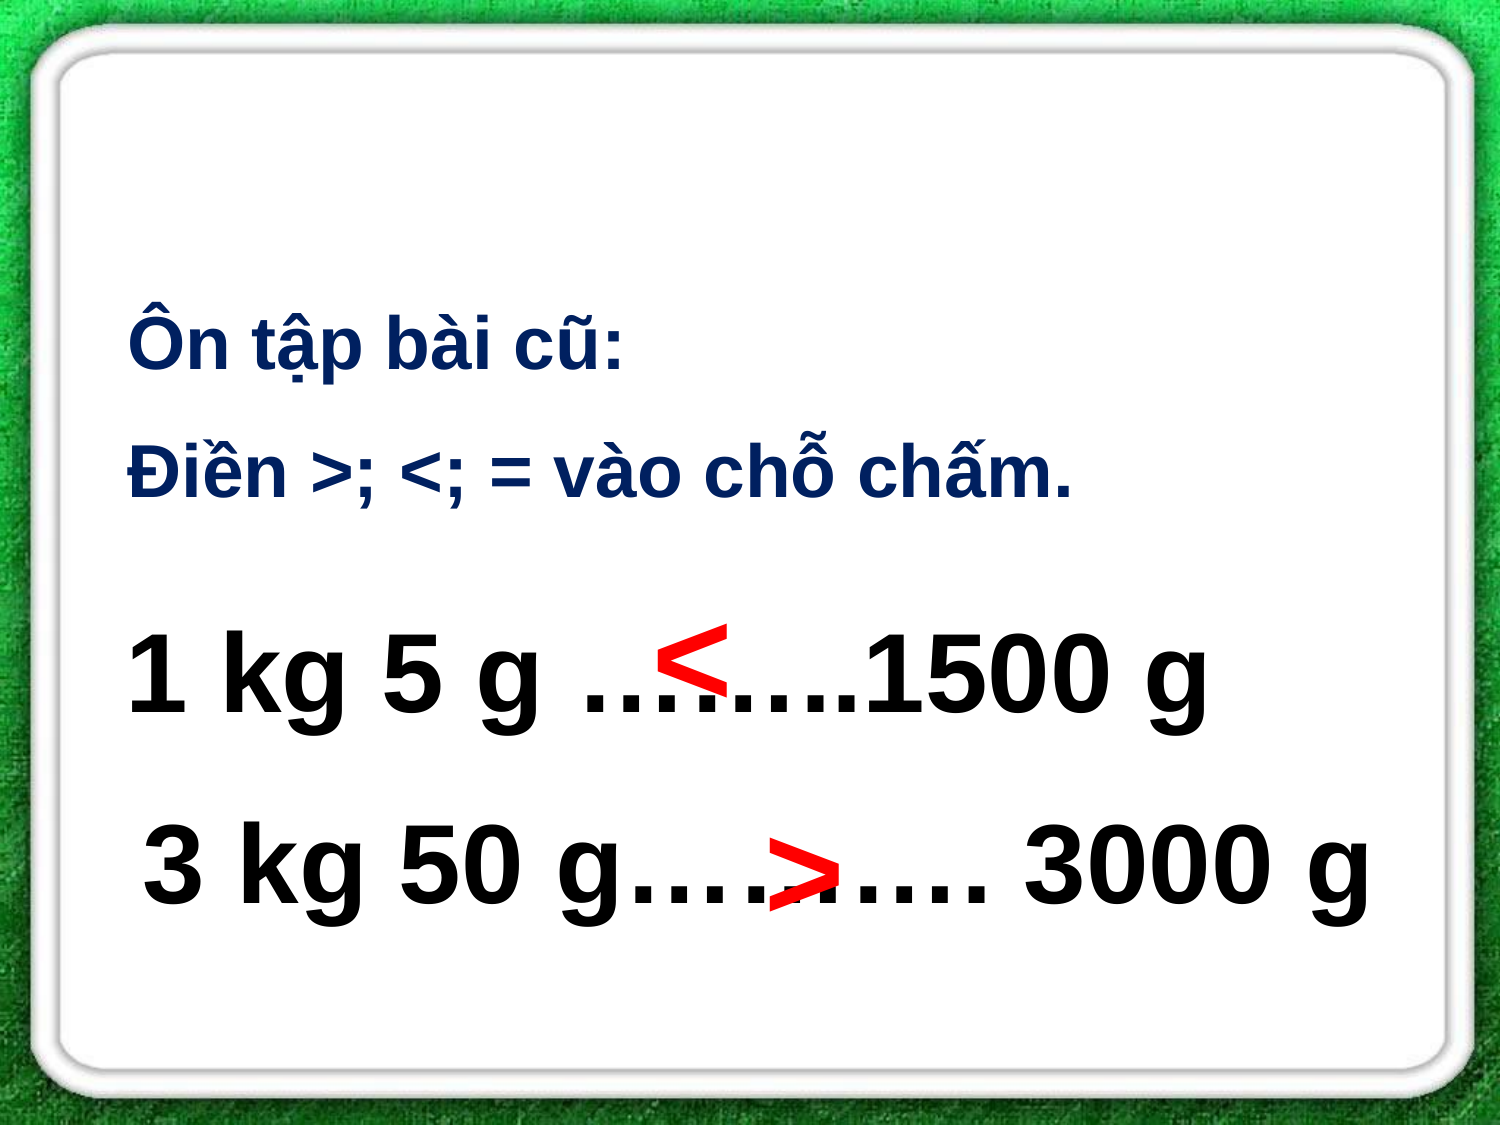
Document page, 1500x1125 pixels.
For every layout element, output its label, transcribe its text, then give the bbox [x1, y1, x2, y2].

text_box Ôn tập bài cũ: Điền >; <; = vào chỗ chấm. [112, 287, 1250, 520]
text_box < [637, 561, 750, 742]
picture [0, 0, 1500, 1125]
text_box 1 kg 5 g ……..1500 g 3 kg 50 g………. 3000 g [96, 592, 1404, 1019]
text_box > [750, 775, 863, 956]
